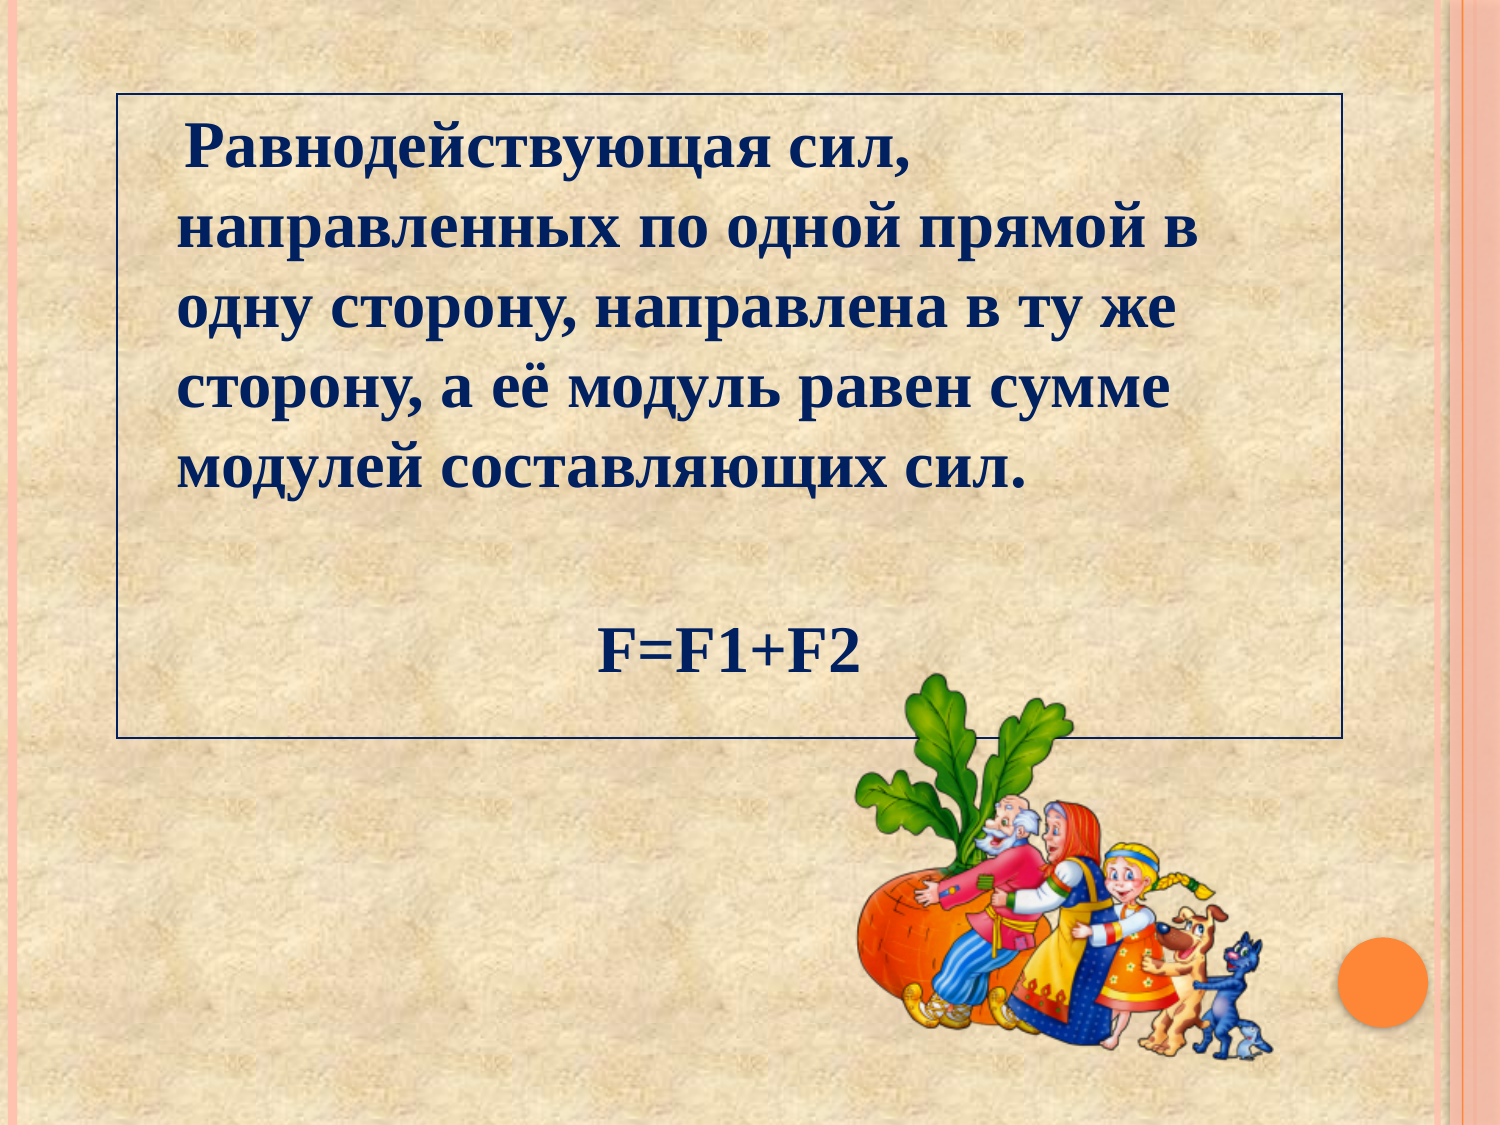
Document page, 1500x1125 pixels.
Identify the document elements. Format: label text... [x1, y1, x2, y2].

picture [18, 0, 1434, 1125]
picture [1441, 0, 1449, 1125]
list Равнодействующая сил, направленных по одной прямой в одну сторону, направлена в ту же сторону, а её модуль равен сумме модулей составляющих сил. F=F1+F2 [116, 93, 1343, 739]
picture [0, 0, 7, 1125]
